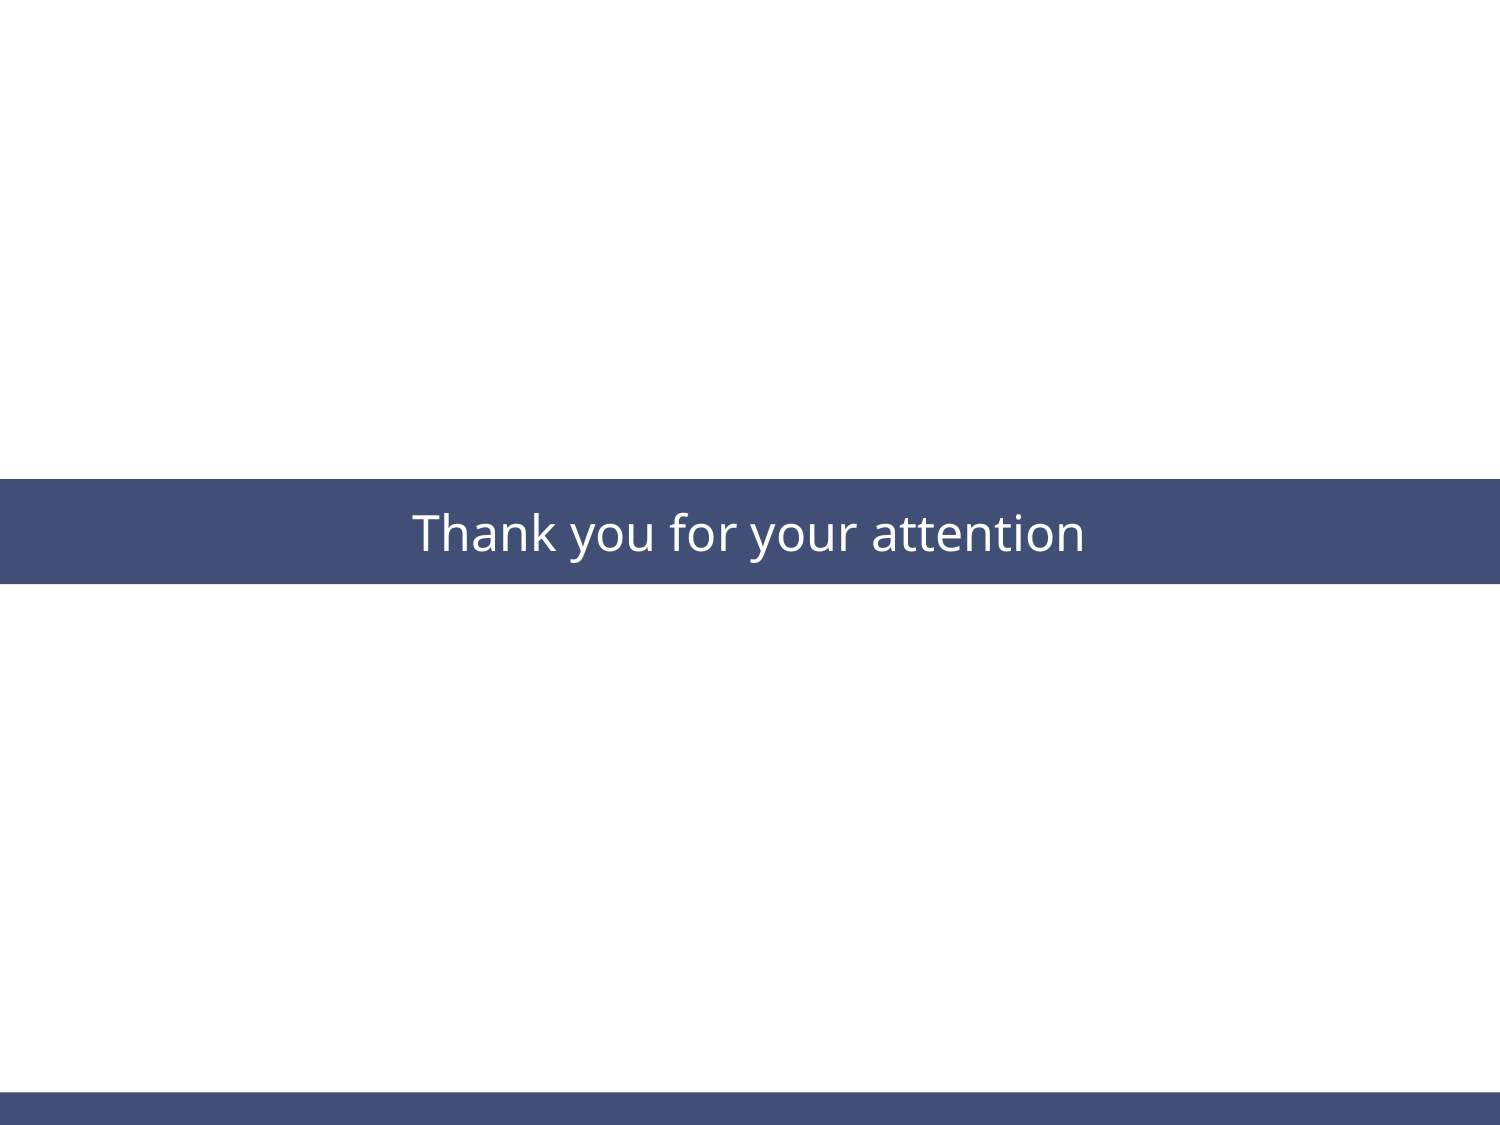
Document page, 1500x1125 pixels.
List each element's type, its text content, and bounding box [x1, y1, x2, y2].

text_box Thank you for your attention [0, 478, 1500, 585]
